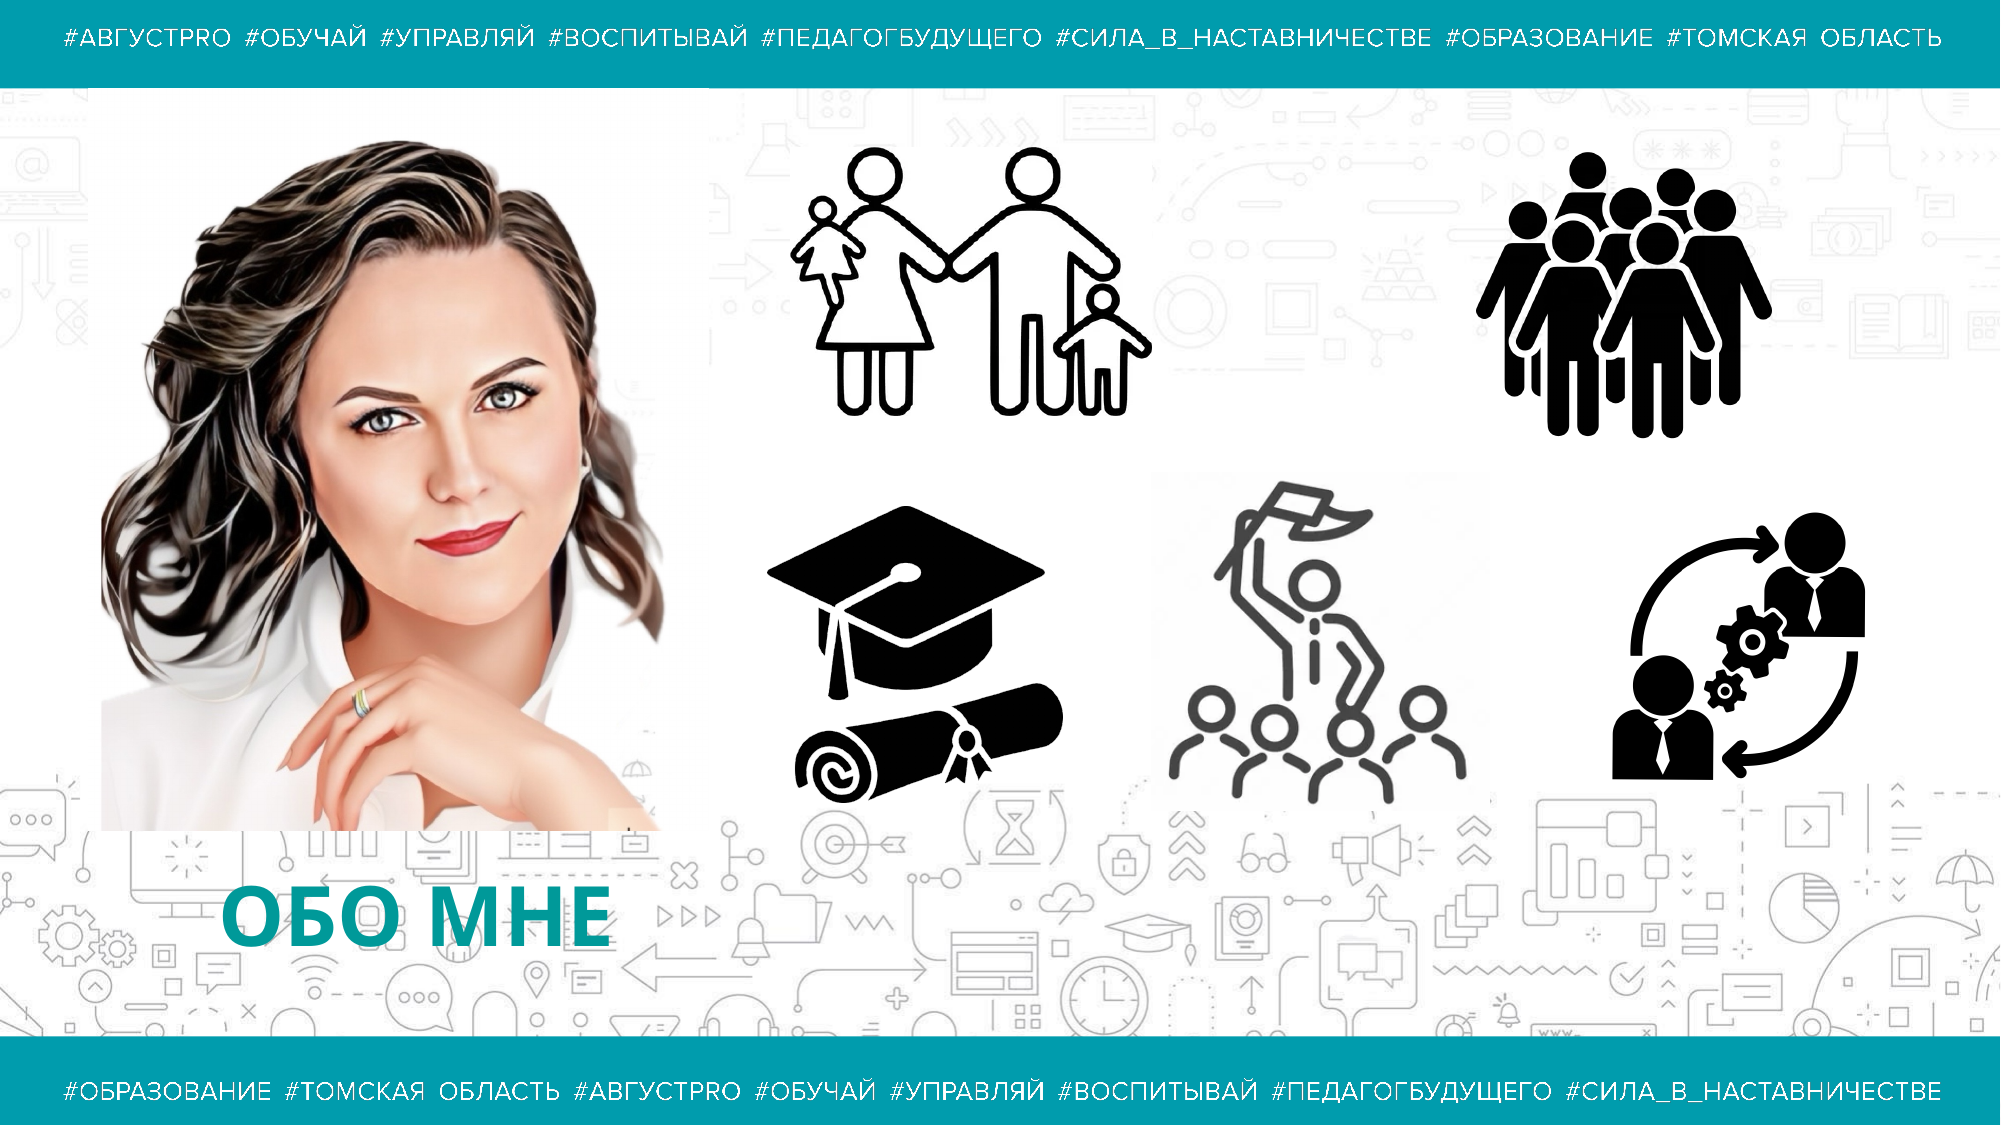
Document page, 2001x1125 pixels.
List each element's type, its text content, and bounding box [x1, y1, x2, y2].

text_box ОБО МНЕ [118, 856, 715, 1106]
picture [0, 0, 2001, 1125]
